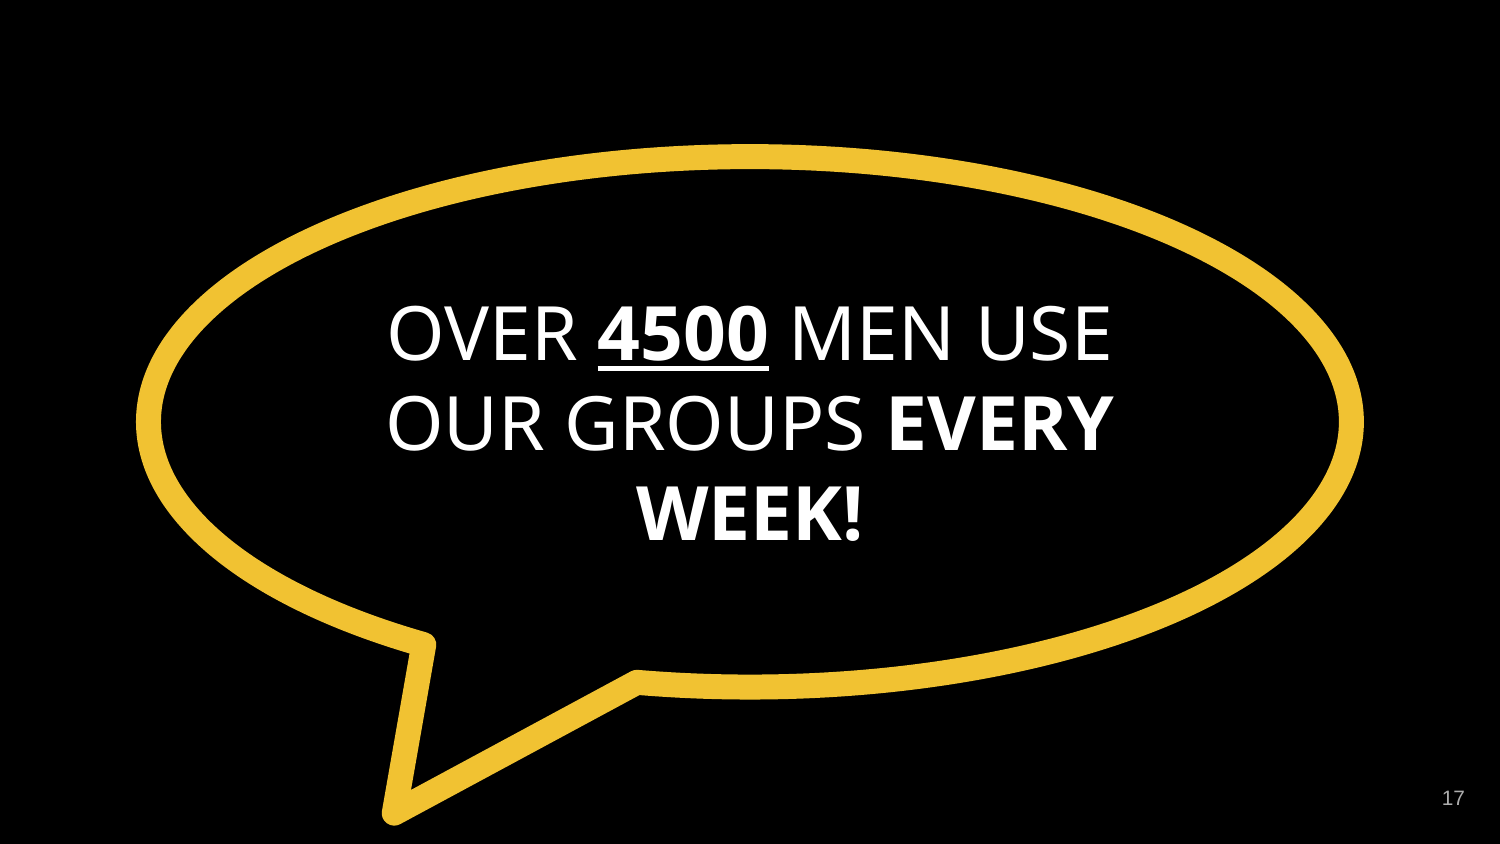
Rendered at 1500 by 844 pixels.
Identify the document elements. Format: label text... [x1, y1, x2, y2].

text_box [148, 156, 1352, 814]
slide_number ‹#› [1389, 764, 1480, 830]
text_box OVER 4500 MEN USE OUR GROUPS EVERY WEEK! [309, 270, 1191, 571]
